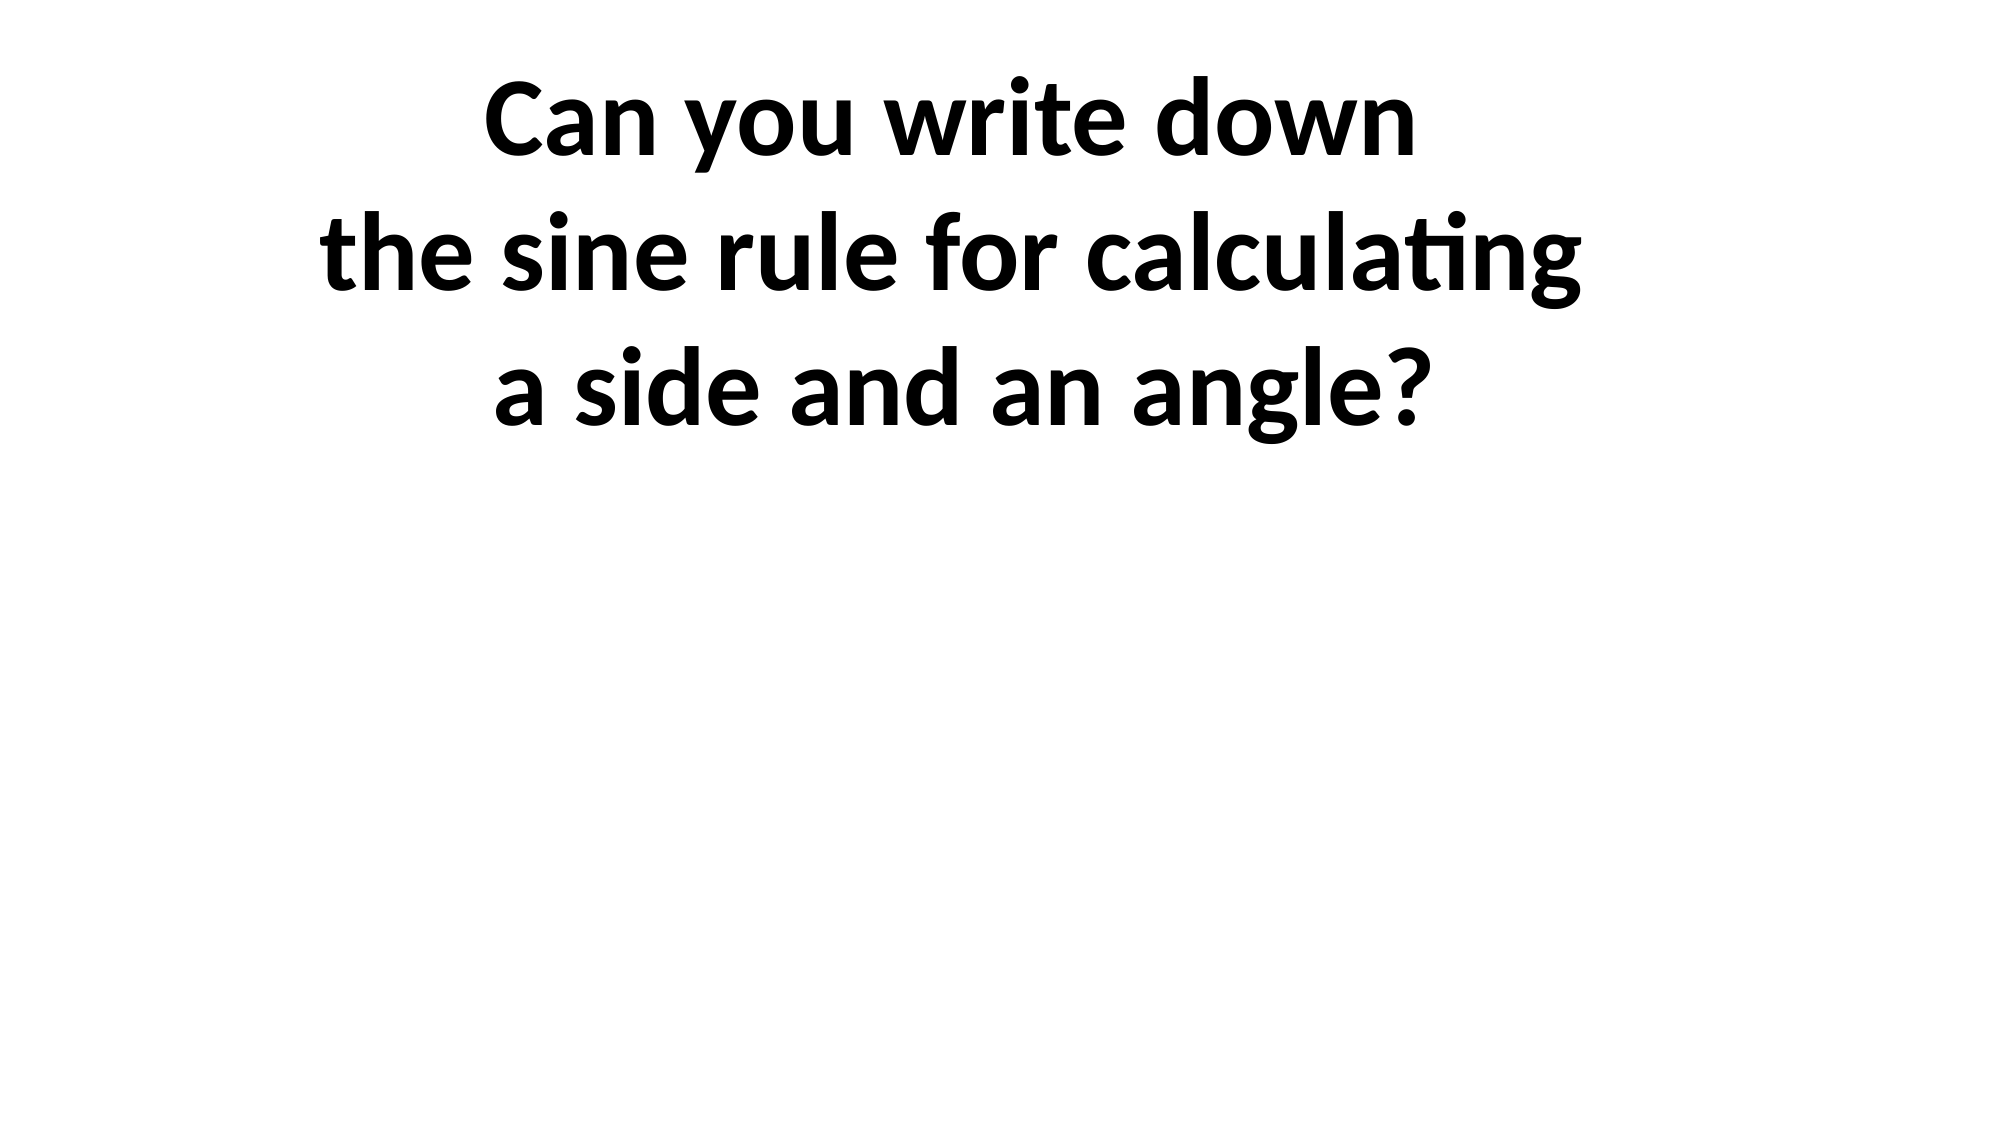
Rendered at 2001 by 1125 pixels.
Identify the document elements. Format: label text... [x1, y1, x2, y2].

text_box Can you write down the sine rule for calculating a side and an angle? [232, 35, 1697, 456]
